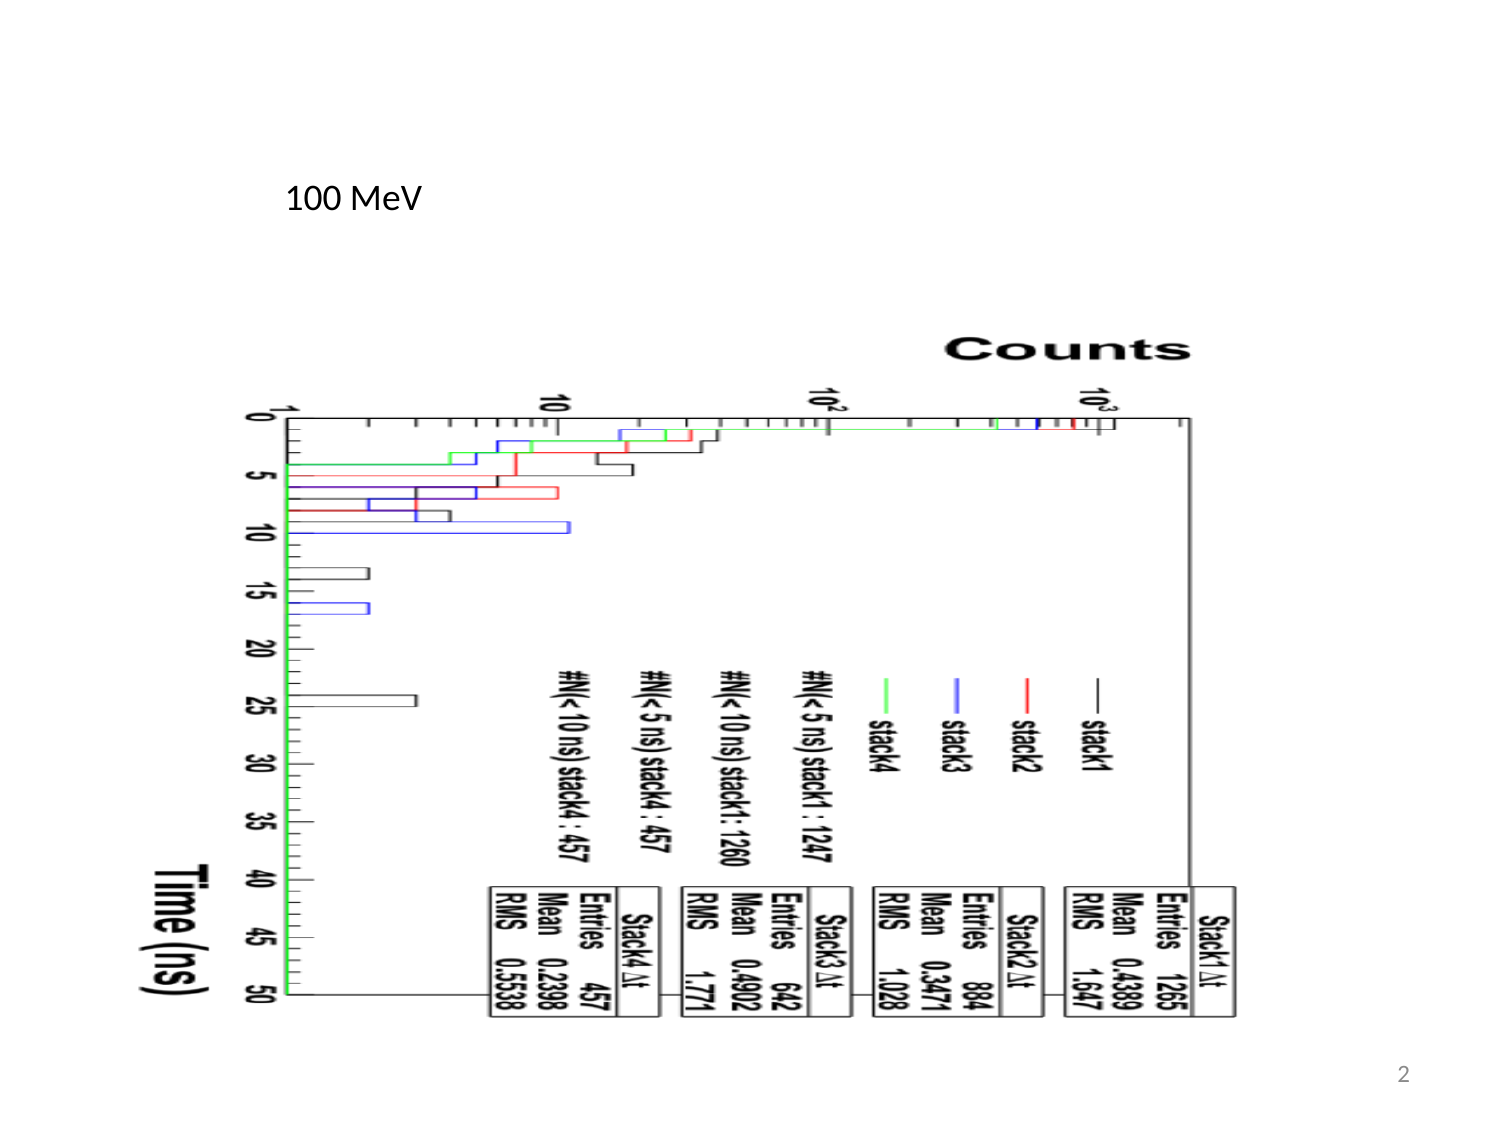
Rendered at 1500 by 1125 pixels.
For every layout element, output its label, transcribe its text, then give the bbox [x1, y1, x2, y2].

slide_number 2 [1074, 1042, 1425, 1103]
picture [322, 106, 1042, 1125]
text_box 100 MeV [269, 165, 317, 226]
